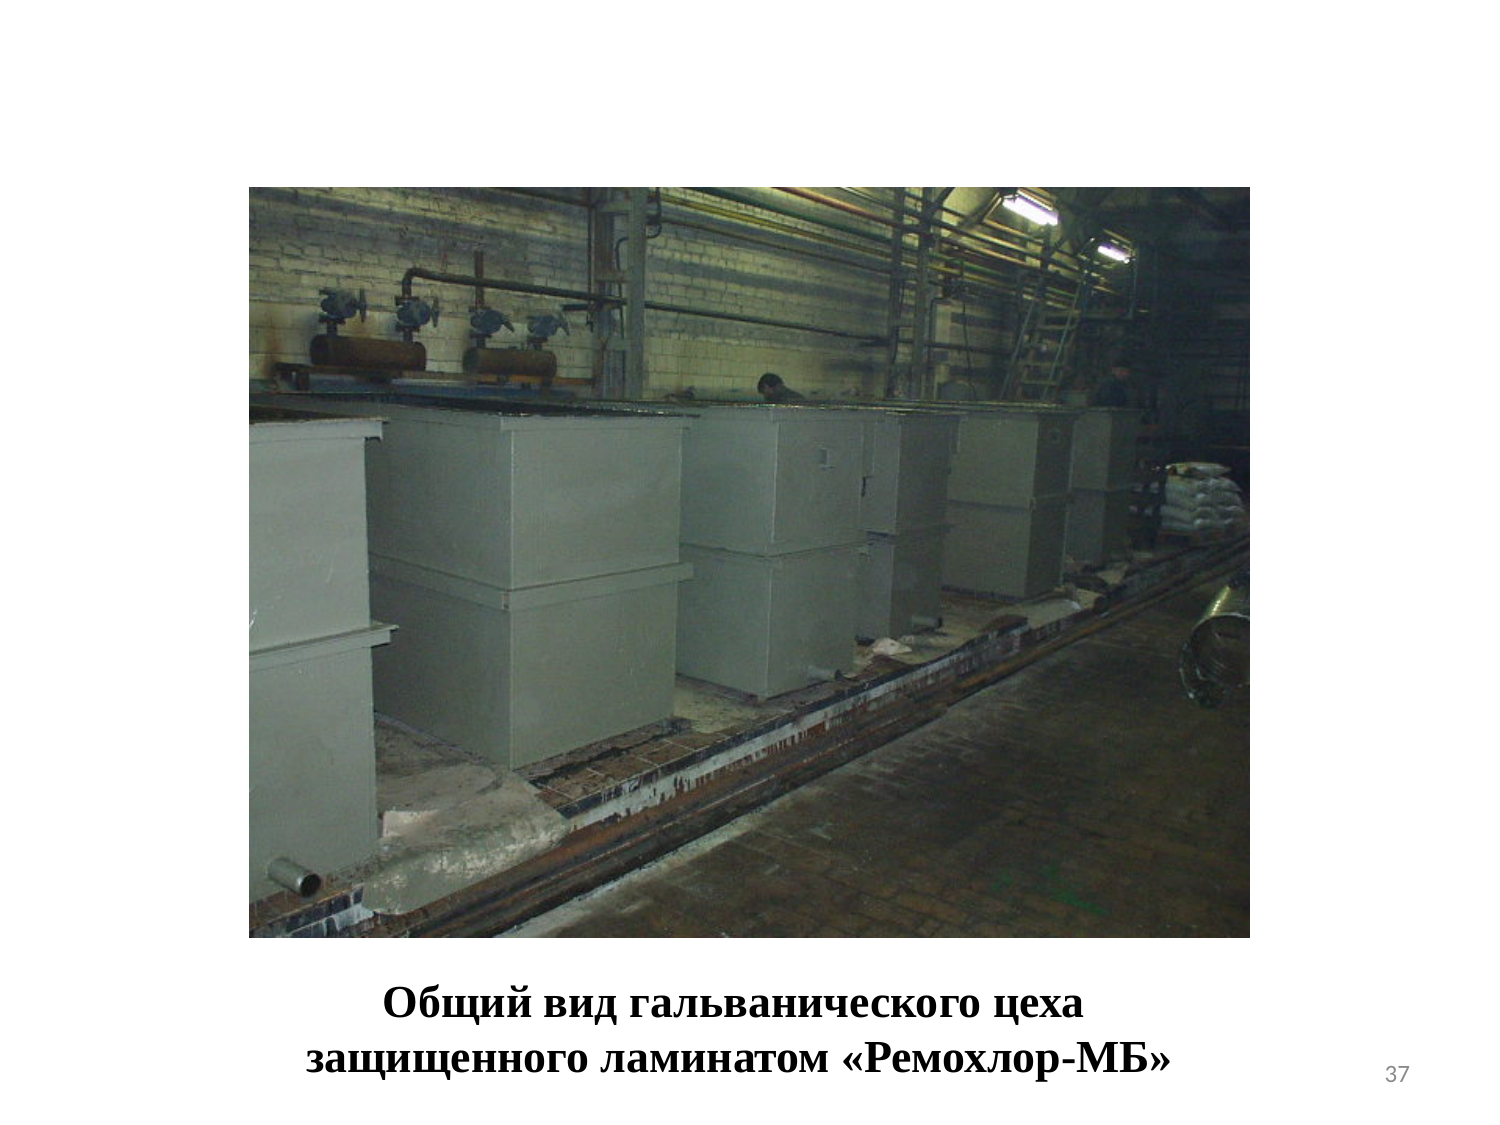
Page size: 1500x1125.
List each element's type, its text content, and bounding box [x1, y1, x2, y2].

picture [249, 187, 1251, 938]
text_box Общий вид гальванического цеха защищенного ламинатом «Ремохлор-МБ» [279, 964, 1189, 1089]
slide_number 37 [1074, 1042, 1425, 1103]
